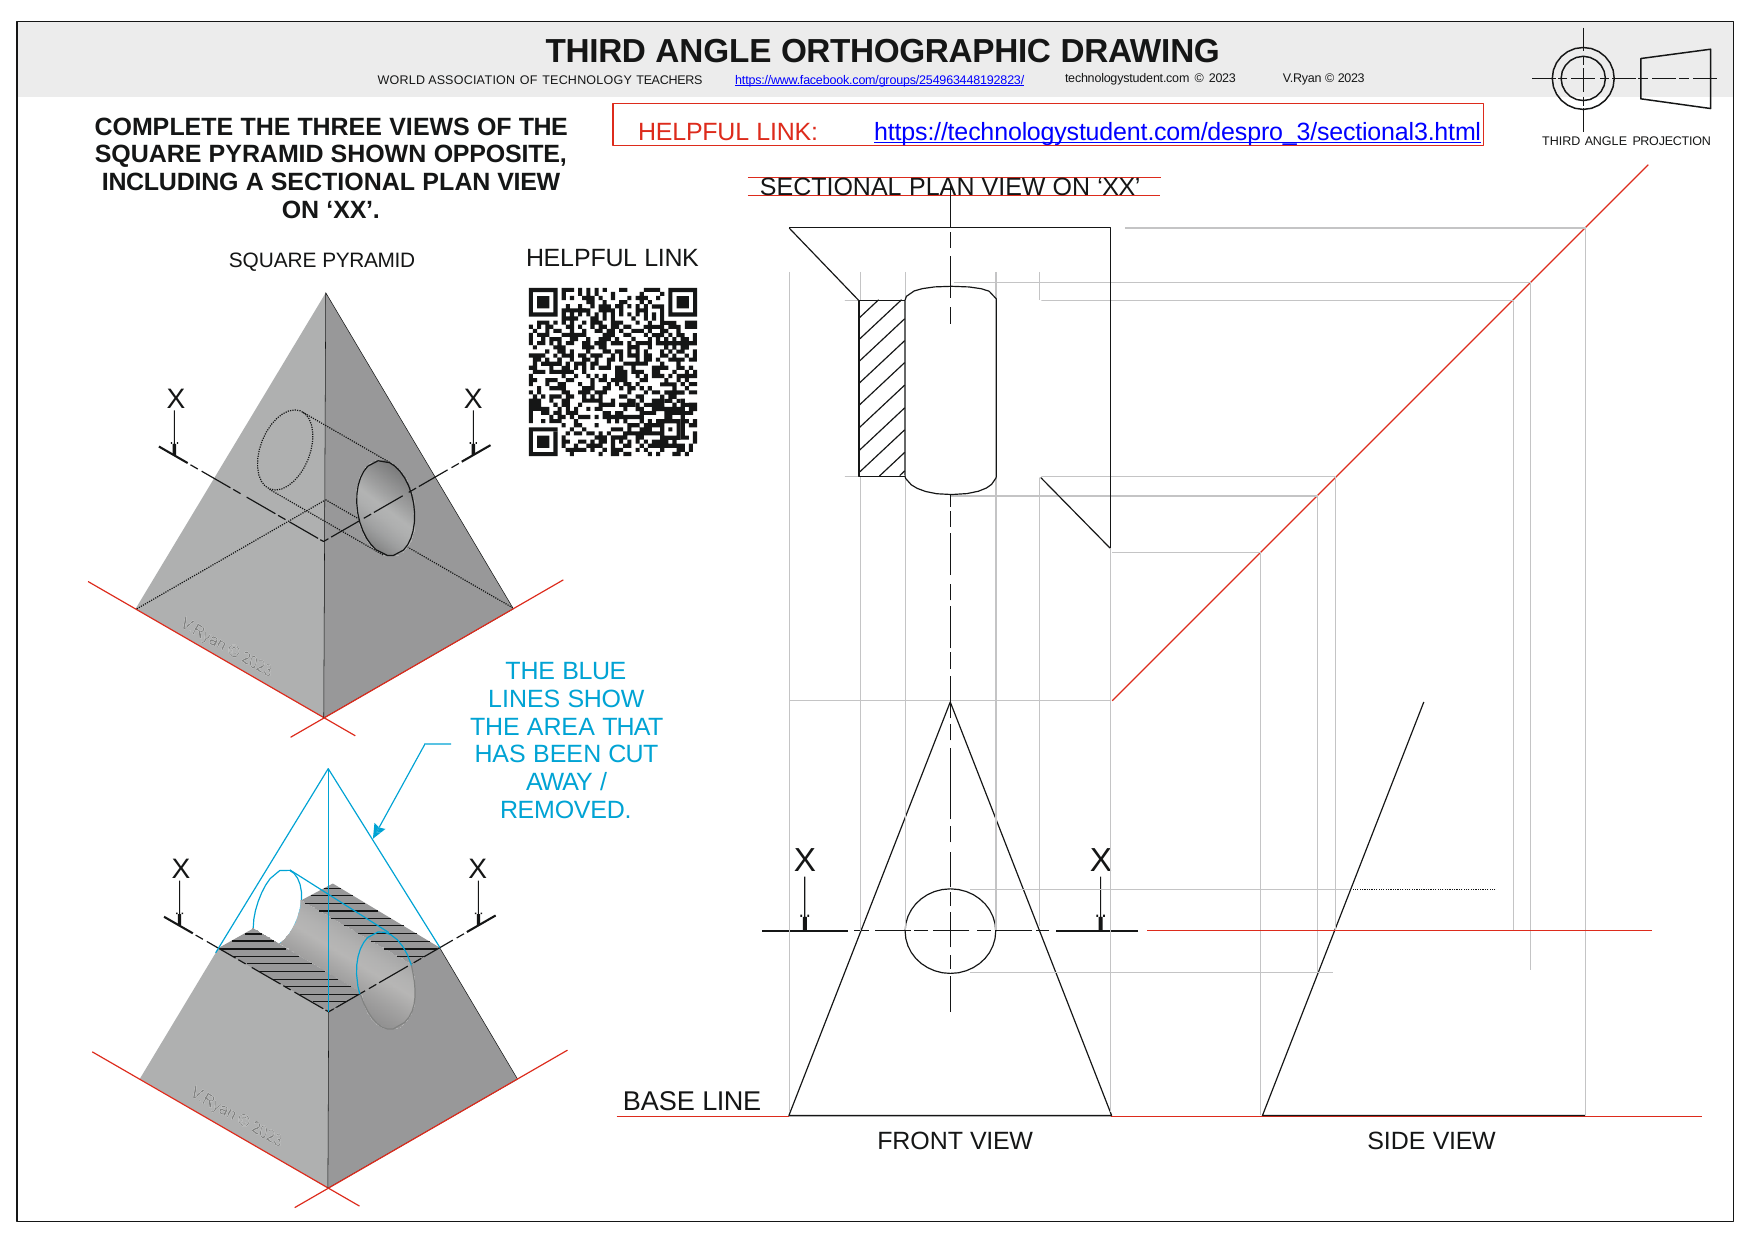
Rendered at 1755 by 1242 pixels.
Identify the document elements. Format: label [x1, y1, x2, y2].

text_box [528, 287, 1496, 890]
text_box [87, 292, 523, 739]
text_box [16, 20, 1735, 1223]
text_box [91, 868, 569, 1209]
text_box [747, 163, 1653, 1117]
text_box [183, 616, 1704, 1146]
